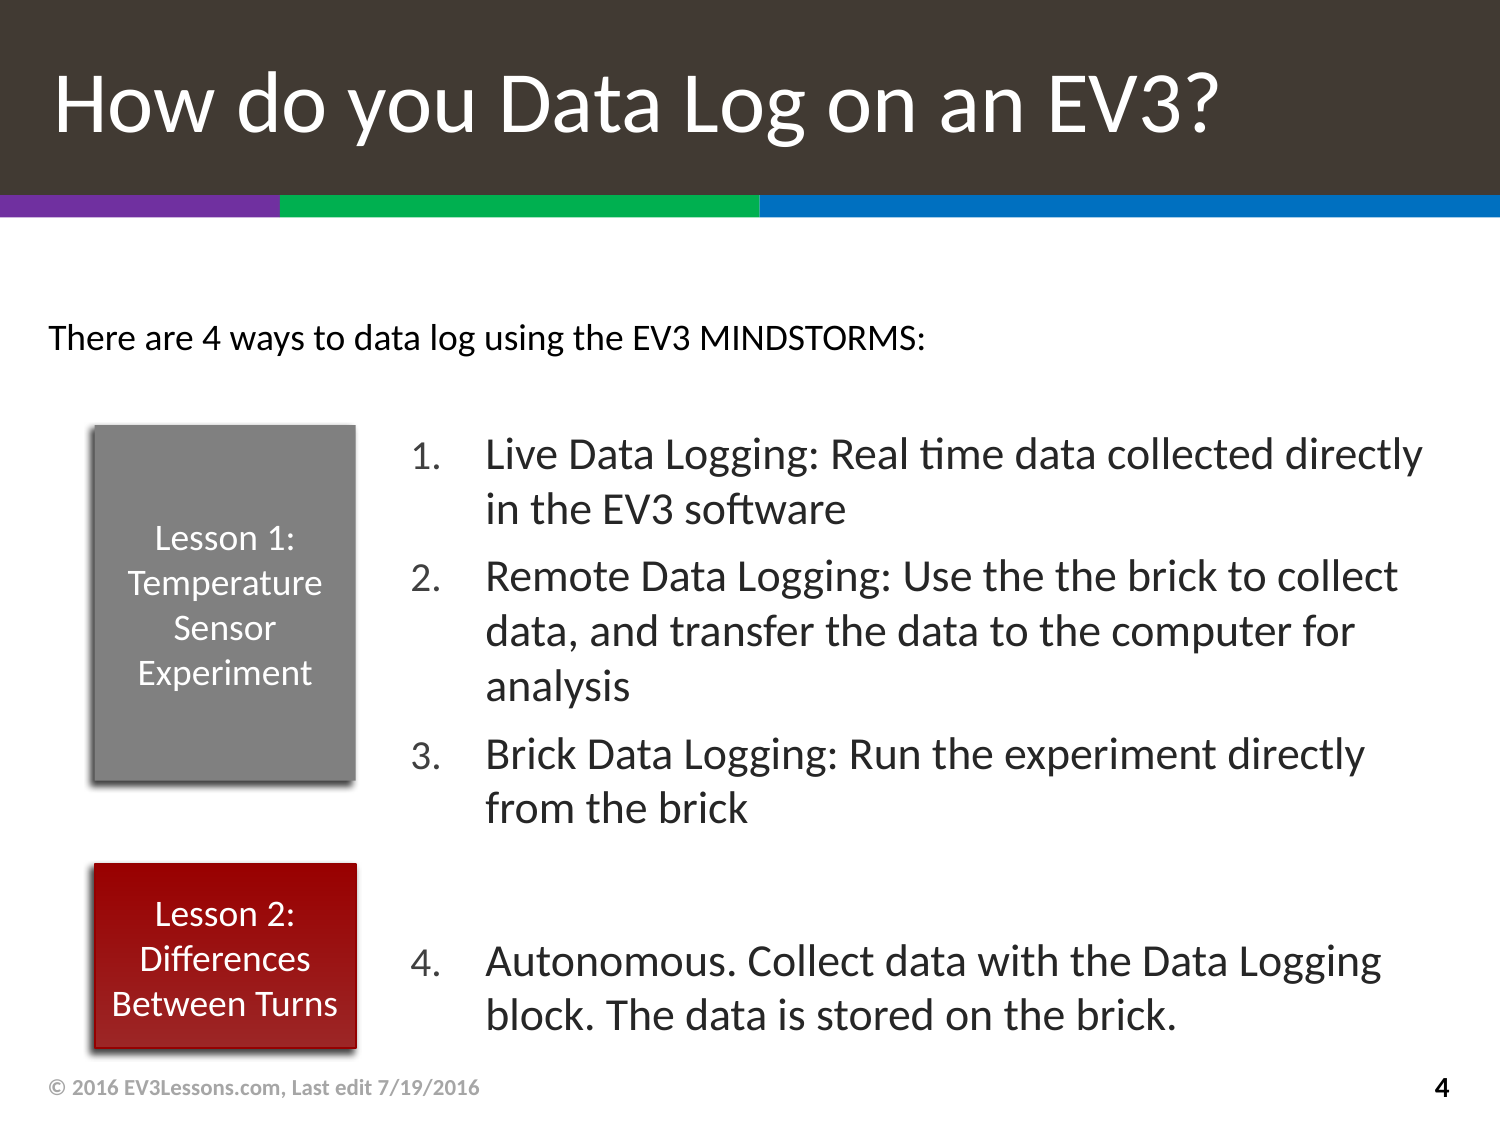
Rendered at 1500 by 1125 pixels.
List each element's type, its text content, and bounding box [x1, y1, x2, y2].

text_box Lesson 1: Temperature Sensor Experiment [94, 424, 357, 782]
text_box There are 4 ways to data log using the EV3 MINDSTORMS: [33, 305, 1466, 410]
slide_number 4 [1361, 1056, 1465, 1116]
footer © 2016 EV3Lessons.com, Last edit 7/19/2016 [32, 1055, 1038, 1116]
title How do you Data Log on an EV3? [0, 0, 1500, 195]
text_box Lesson 2: Differences Between Turns [94, 863, 357, 1049]
list Live Data Logging: Real time data collected directly in the EV3 software Remote Data Logging: Use the the brick to collect data, and transfer the data to the computer for analysis Brick Data Logging: Run the experiment directly from the brick Autonomous. Collect data with the Data Logging block. The data is stored on the brick. [319, 416, 1454, 1123]
